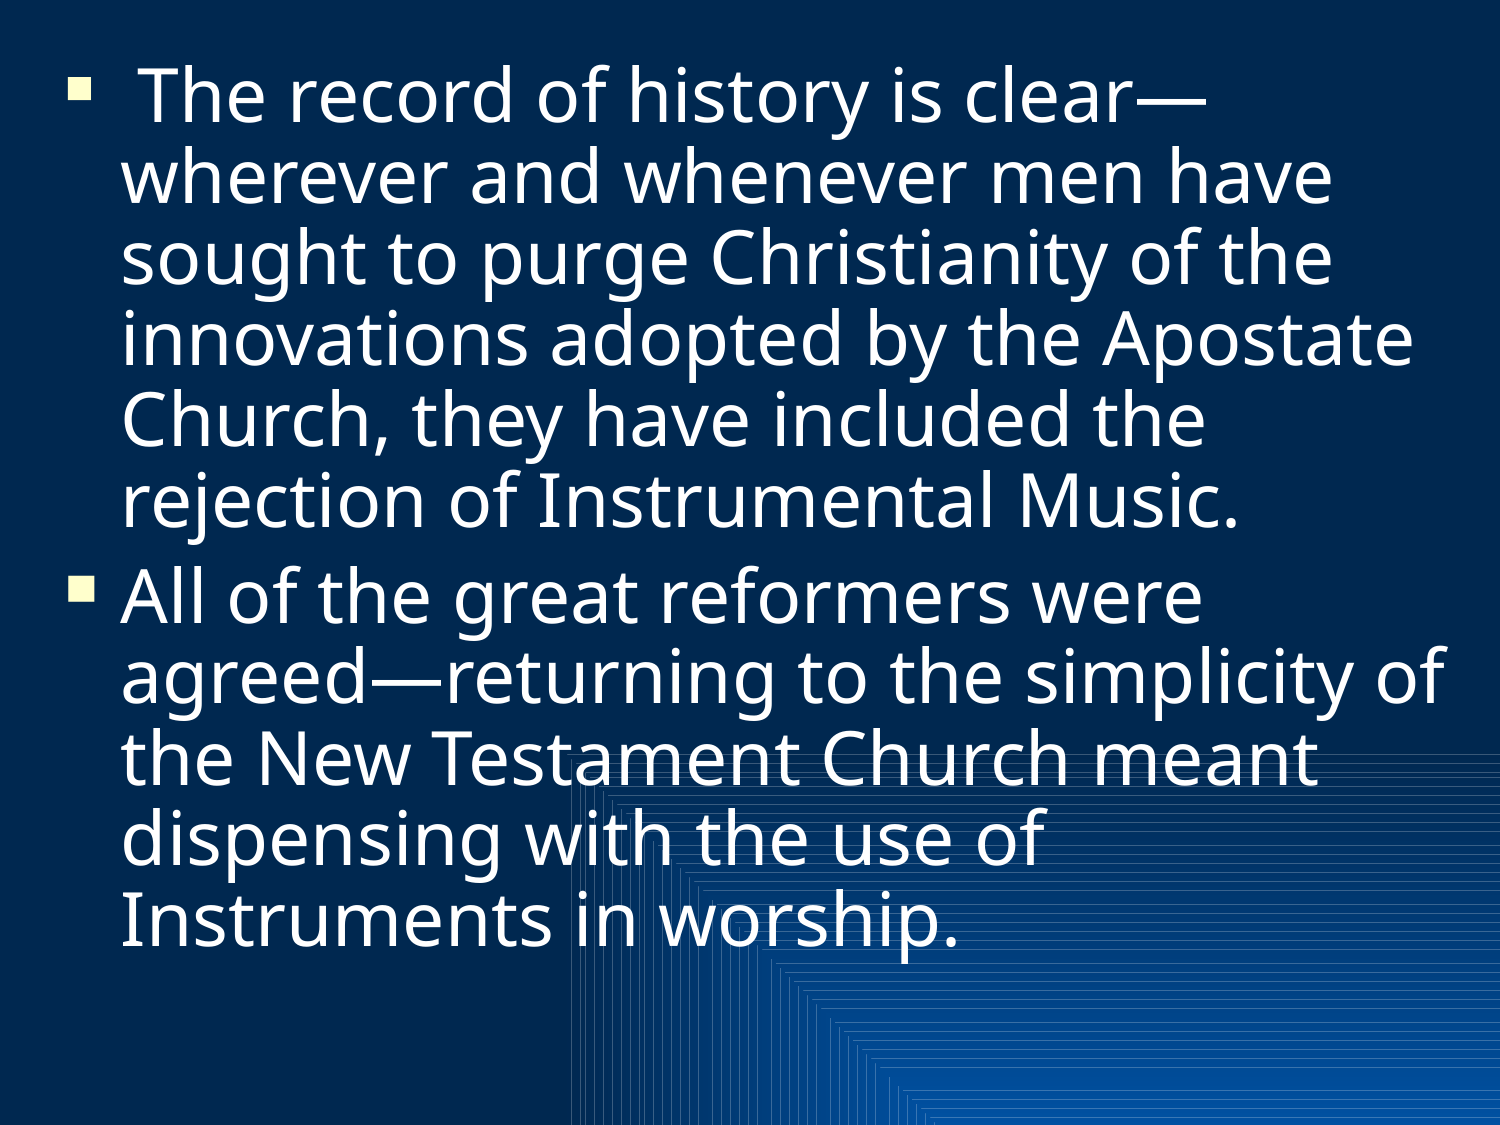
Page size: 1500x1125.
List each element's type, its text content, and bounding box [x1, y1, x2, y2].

list The record of history is clear—wherever and whenever men have sought to purge Christianity of the innovations adopted by the Apostate Church, they have included the rejection of Instrumental Music. All of the great reformers were agreed—returning to the simplicity of the New Testament Church meant dispensing with the use of Instruments in worship. [49, 50, 1463, 1075]
